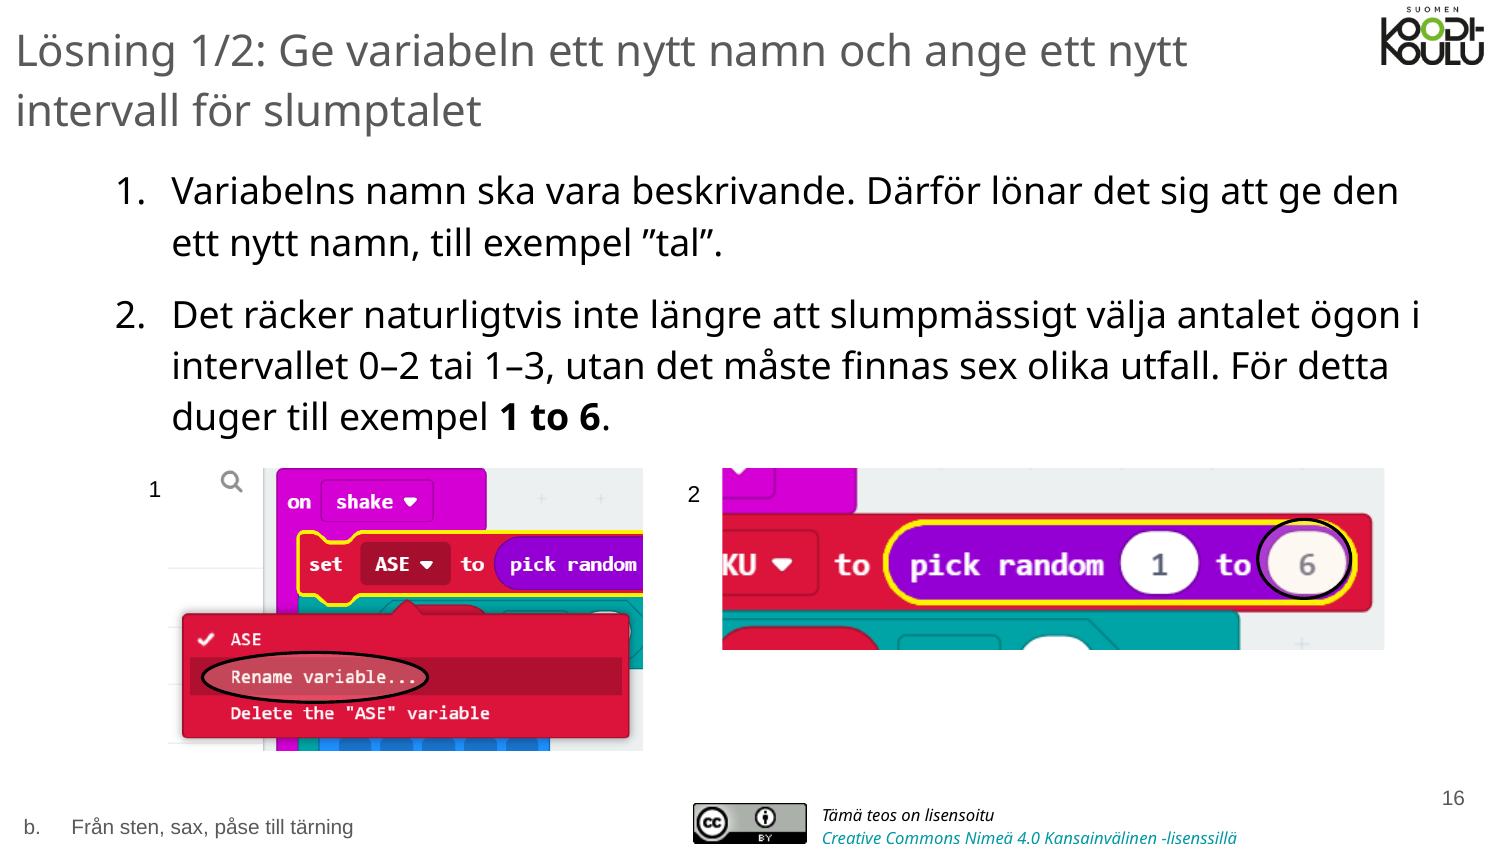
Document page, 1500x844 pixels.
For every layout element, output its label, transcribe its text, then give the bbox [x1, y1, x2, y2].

slide_number ‹#› [1389, 764, 1480, 830]
text_box 1 [133, 467, 166, 506]
picture [1371, 5, 1492, 65]
picture [693, 803, 807, 844]
subtitle Från sten, sax, påse till tärning [0, 805, 475, 844]
title Variabelns namn ska vara beskrivande. Därför lönar det sig att ge den ett nytt namn, till exempel ”tal”. Det räcker naturligtvis inte längre att slumpmässigt välja antalet ögon i intervallet 0–2 tai 1–3, utan det måste finnas sex olika utfall. För detta duger till exempel 1 to 6. [81, 145, 1448, 452]
picture [167, 468, 643, 752]
text_box 2 [672, 468, 720, 515]
subtitle Lösning 1/2: Ge variabeln ett nytt namn och ange ett nytt intervall för slumptalet [0, 0, 1351, 108]
picture [722, 468, 1385, 650]
